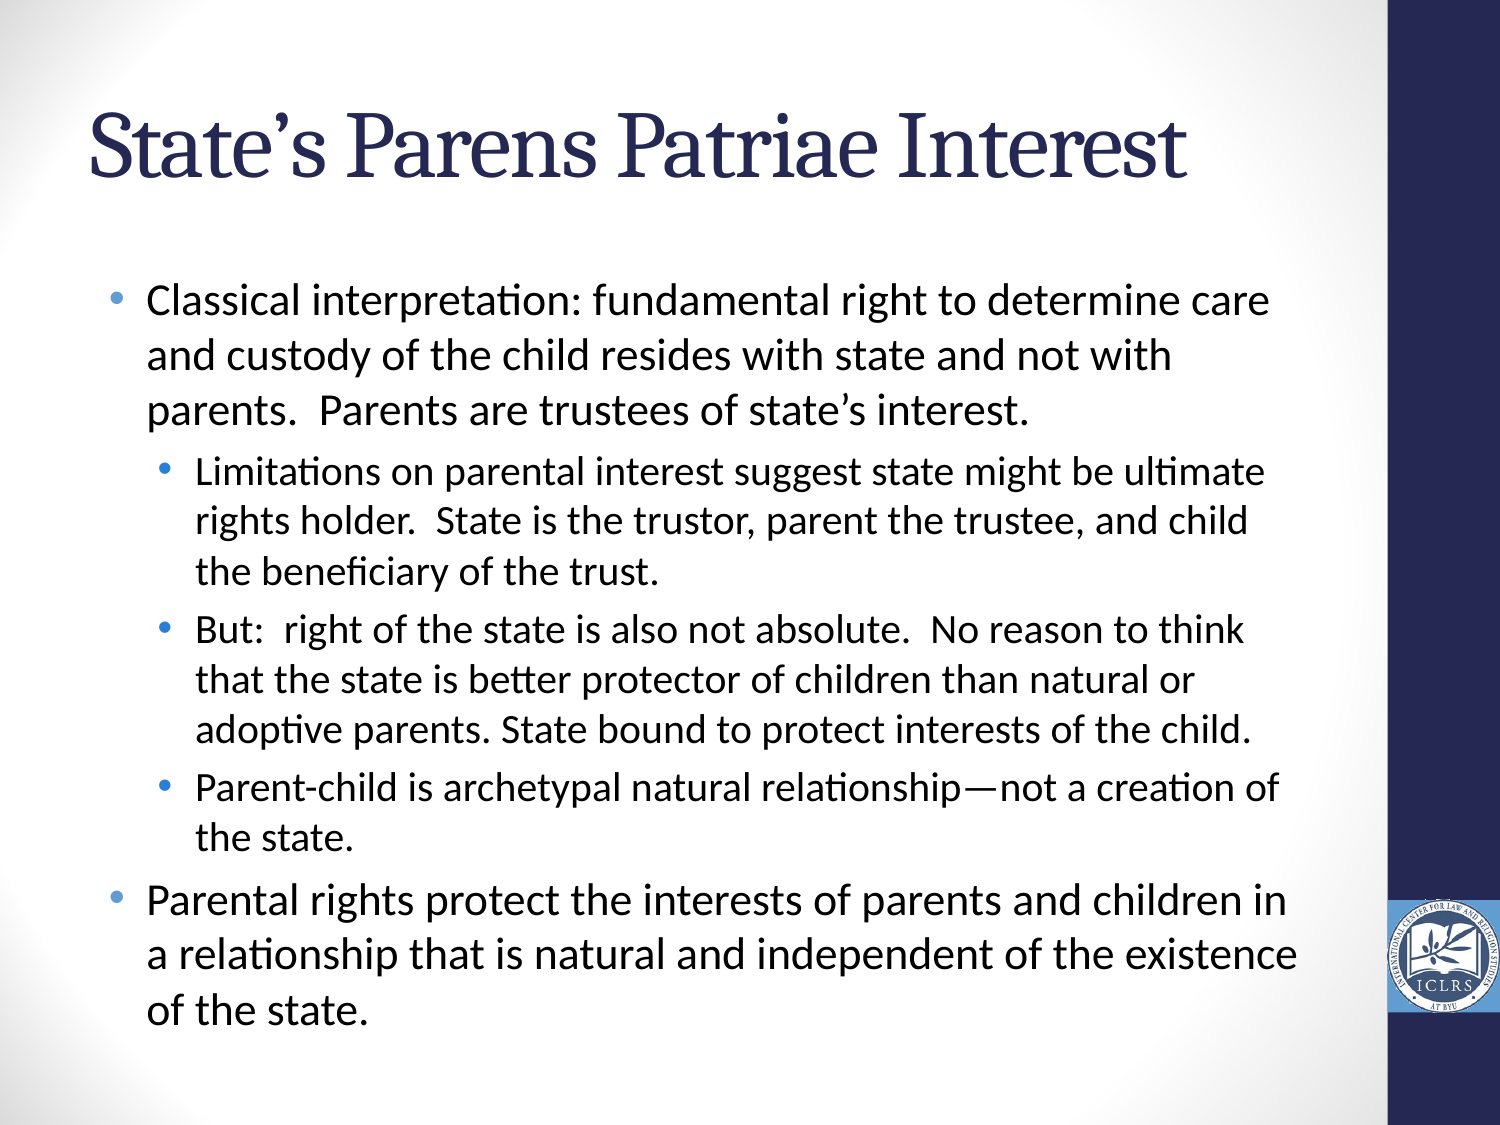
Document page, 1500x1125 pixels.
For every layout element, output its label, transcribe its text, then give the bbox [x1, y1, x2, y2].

title State’s Parens Patriae Interest [75, 45, 1325, 233]
picture [0, 0, 1500, 1125]
list Classical interpretation: fundamental right to determine care and custody of the child resides with state and not with parents. Parents are trustees of state’s interest. Limitations on parental interest suggest state might be ultimate rights holder. State is the trustor, parent the trustee, and child the beneficiary of the trust. But: right of the state is also not absolute. No reason to think that the state is better protector of children than natural or adoptive parents. State bound to protect interests of the child. Parent-child is archetypal natural relationship—not a creation of the state. Parental rights protect the interests of parents and children in a relationship that is natural and independent of the existence of the state. [75, 262, 1325, 1050]
